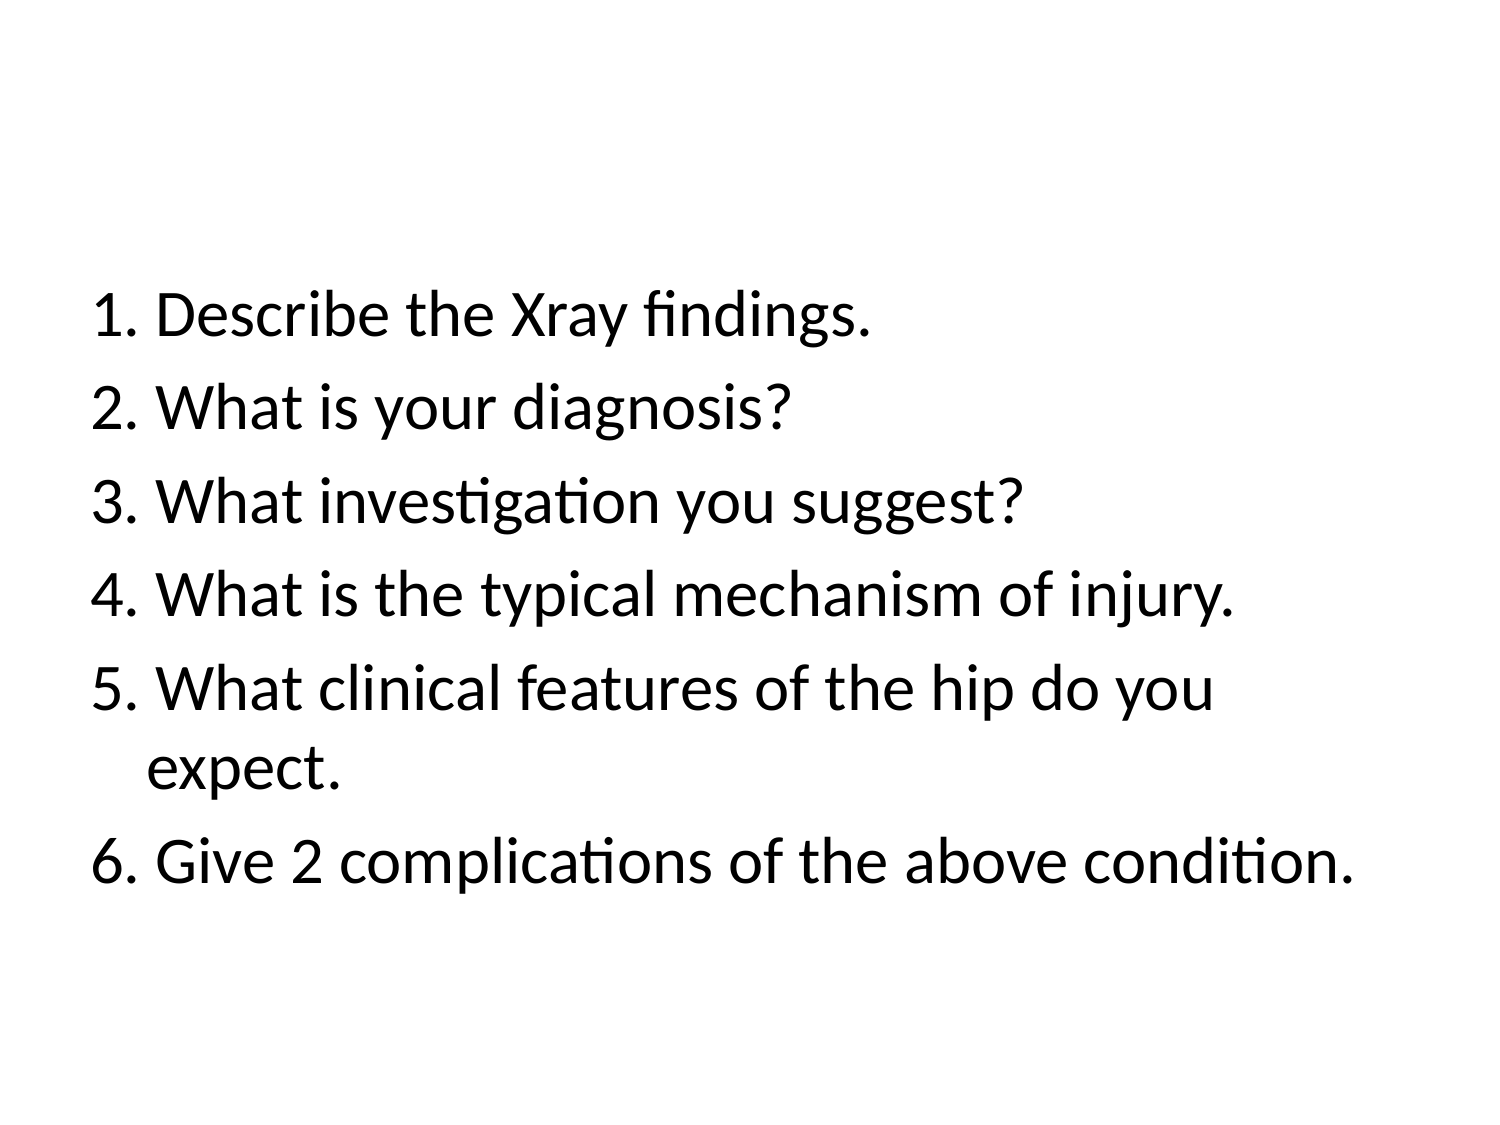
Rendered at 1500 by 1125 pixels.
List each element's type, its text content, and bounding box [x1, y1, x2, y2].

list 1. Describe the Xray findings. 2. What is your diagnosis? 3. What investigation you suggest? 4. What is the typical mechanism of injury. 5. What clinical features of the hip do you expect. 6. Give 2 complications of the above condition. [75, 262, 1425, 1005]
